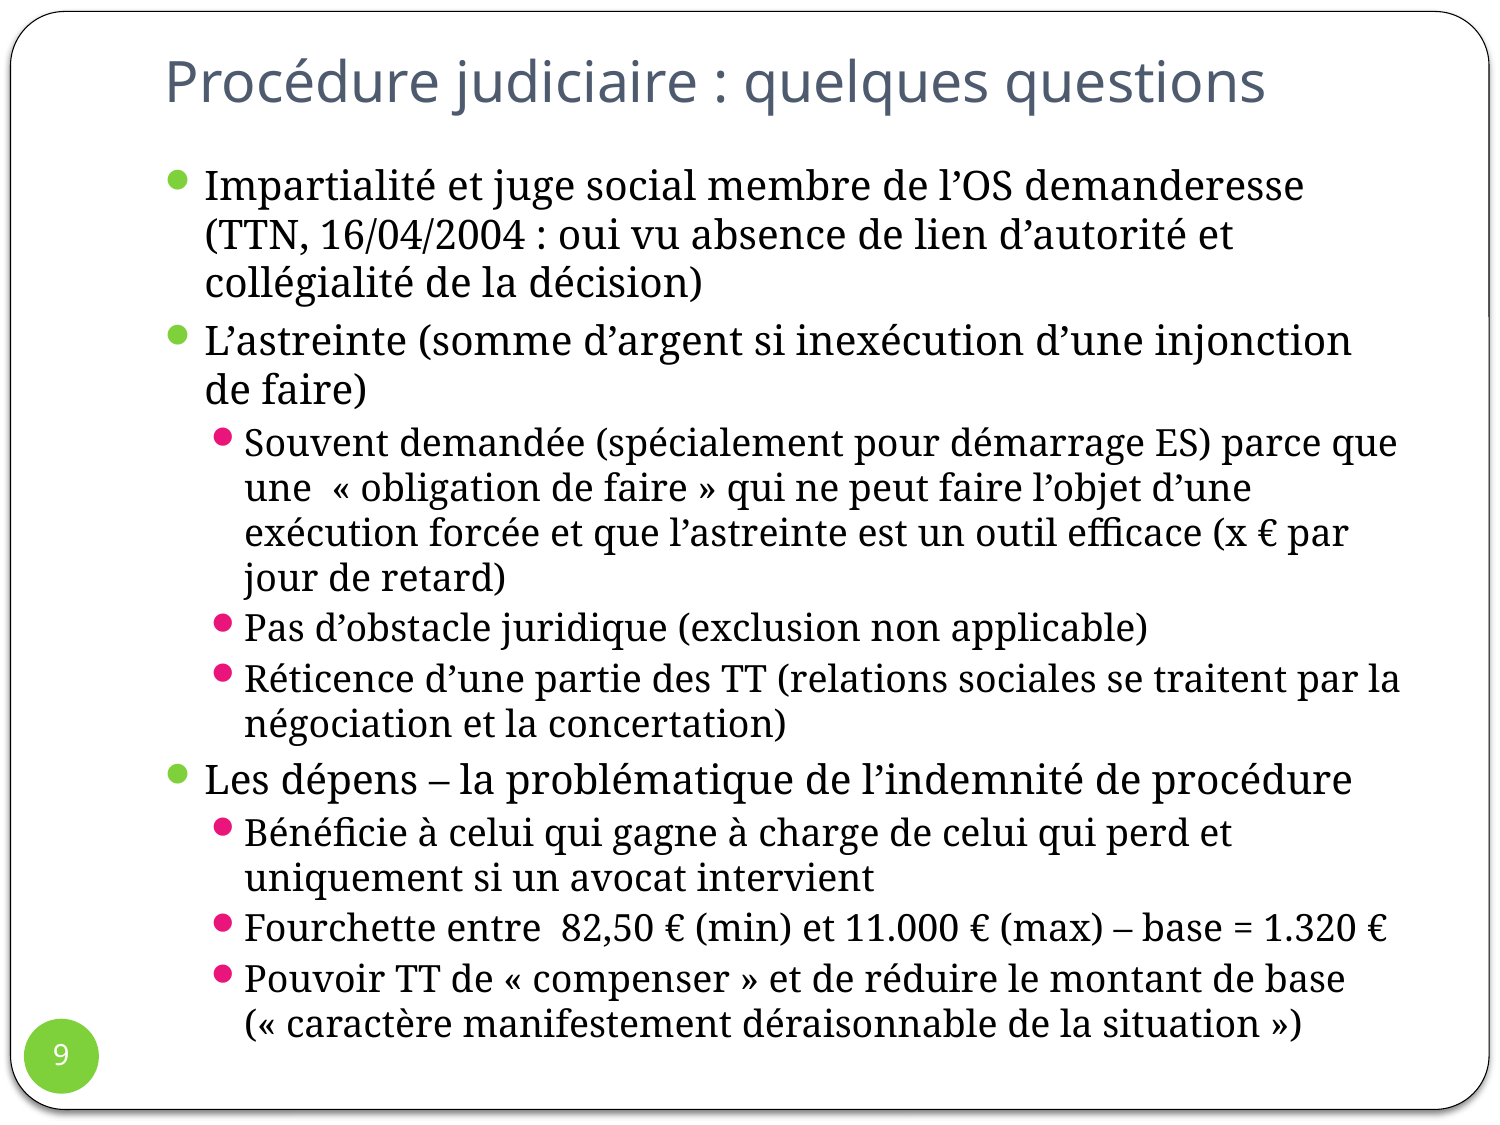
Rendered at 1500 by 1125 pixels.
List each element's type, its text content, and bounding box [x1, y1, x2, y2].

list Impartialité et juge social membre de l’OS demanderesse (TTN, 16/04/2004 : oui vu absence de lien d’autorité et collégialité de la décision) L’astreinte (somme d’argent si inexécution d’une injonction de faire) Souvent demandée (spécialement pour démarrage ES) parce que une « obligation de faire » qui ne peut faire l’objet d’une exécution forcée et que l’astreinte est un outil efficace (x € par jour de retard) Pas d’obstacle juridique (exclusion non applicable) Réticence d’une partie des TT (relations sociales se traitent par la négociation et la concertation) Les dépens – la problématique de l’indemnité de procédure Bénéficie à celui qui gagne à charge de celui qui perd et uniquement si un avocat intervient Fourchette entre 82,50 € (min) et 11.000 € (max) – base = 1.320 € Pouvoir TT de « compenser » et de réduire le montant de base (« caractère manifestement déraisonnable de la situation ») [150, 152, 1425, 1067]
slide_number 9 [23, 1018, 99, 1094]
title Procédure judiciaire : quelques questions [150, 0, 1425, 129]
